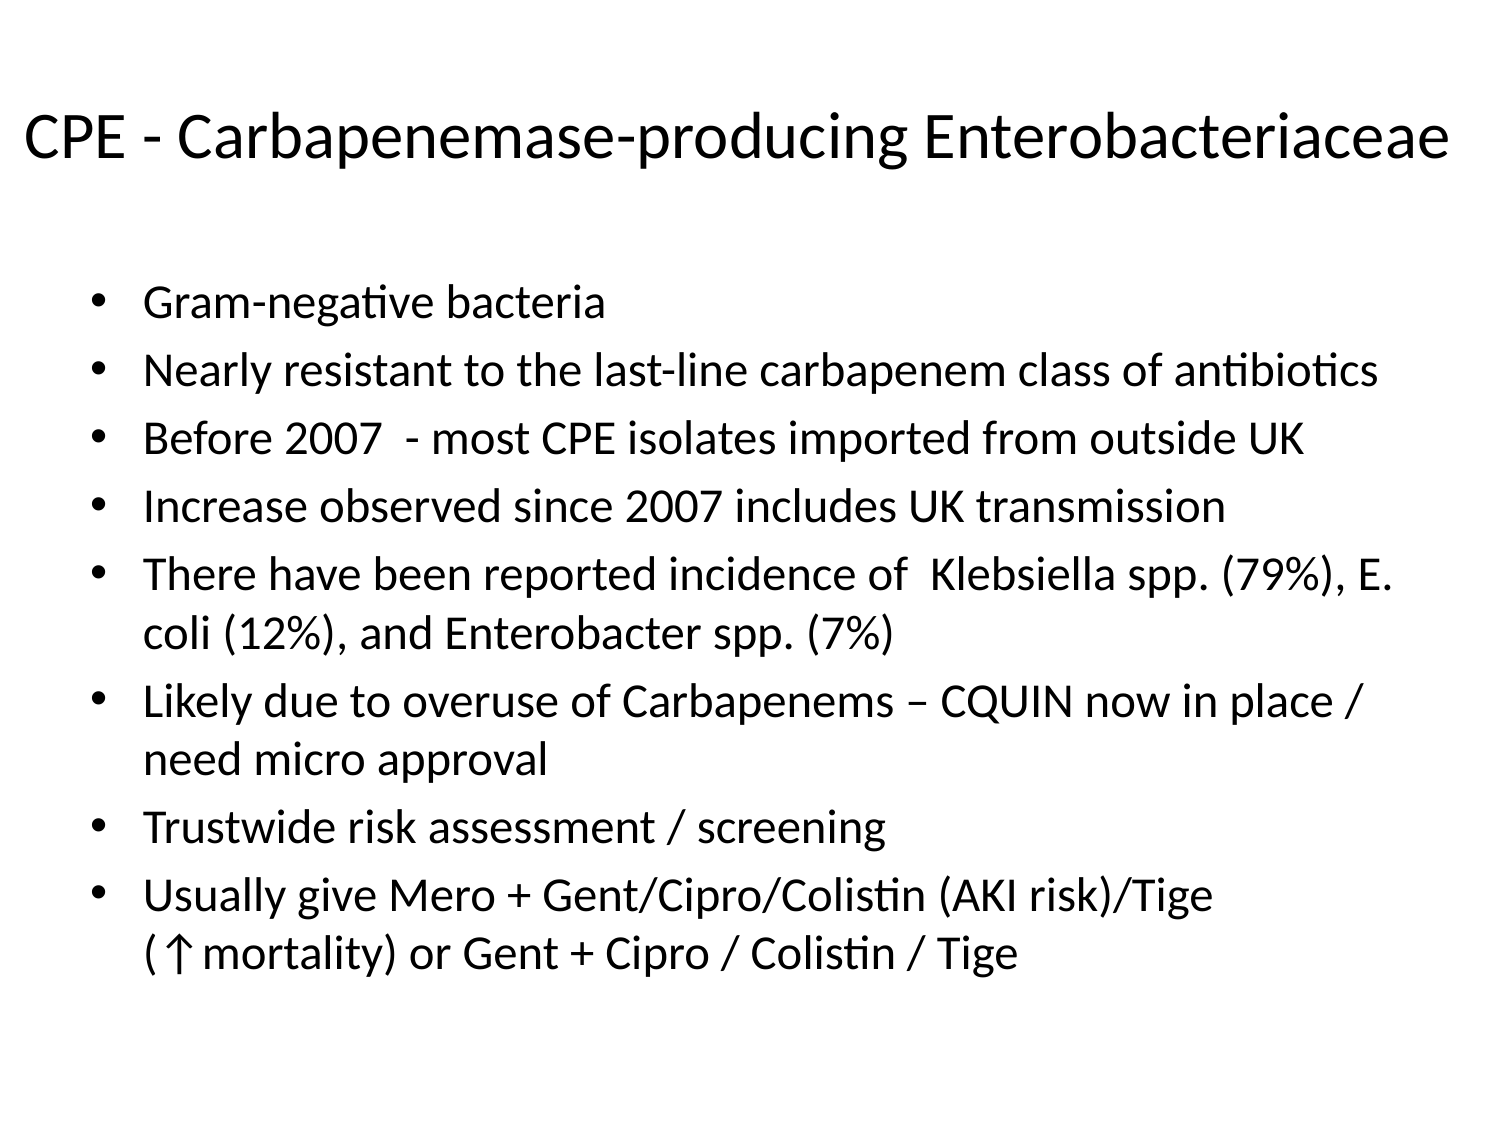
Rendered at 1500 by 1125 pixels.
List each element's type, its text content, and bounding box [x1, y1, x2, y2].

title CPE - Carbapenemase-producing Enterobacteriaceae [5, 30, 1471, 233]
list Gram-negative bacteria Nearly resistant to the last-line carbapenem class of antibiotics Before 2007 - most CPE isolates imported from outside UK Increase observed since 2007 includes UK transmission There have been reported incidence of Klebsiella spp. (79%), E. coli (12%), and Enterobacter spp. (7%) Likely due to overuse of Carbapenems – CQUIN now in place / need micro approval Trustwide risk assessment / screening Usually give Mero + Gent/Cipro/Colistin (AKI risk)/Tige (↑mortality) or Gent + Cipro / Colistin / Tige [75, 262, 1425, 1005]
